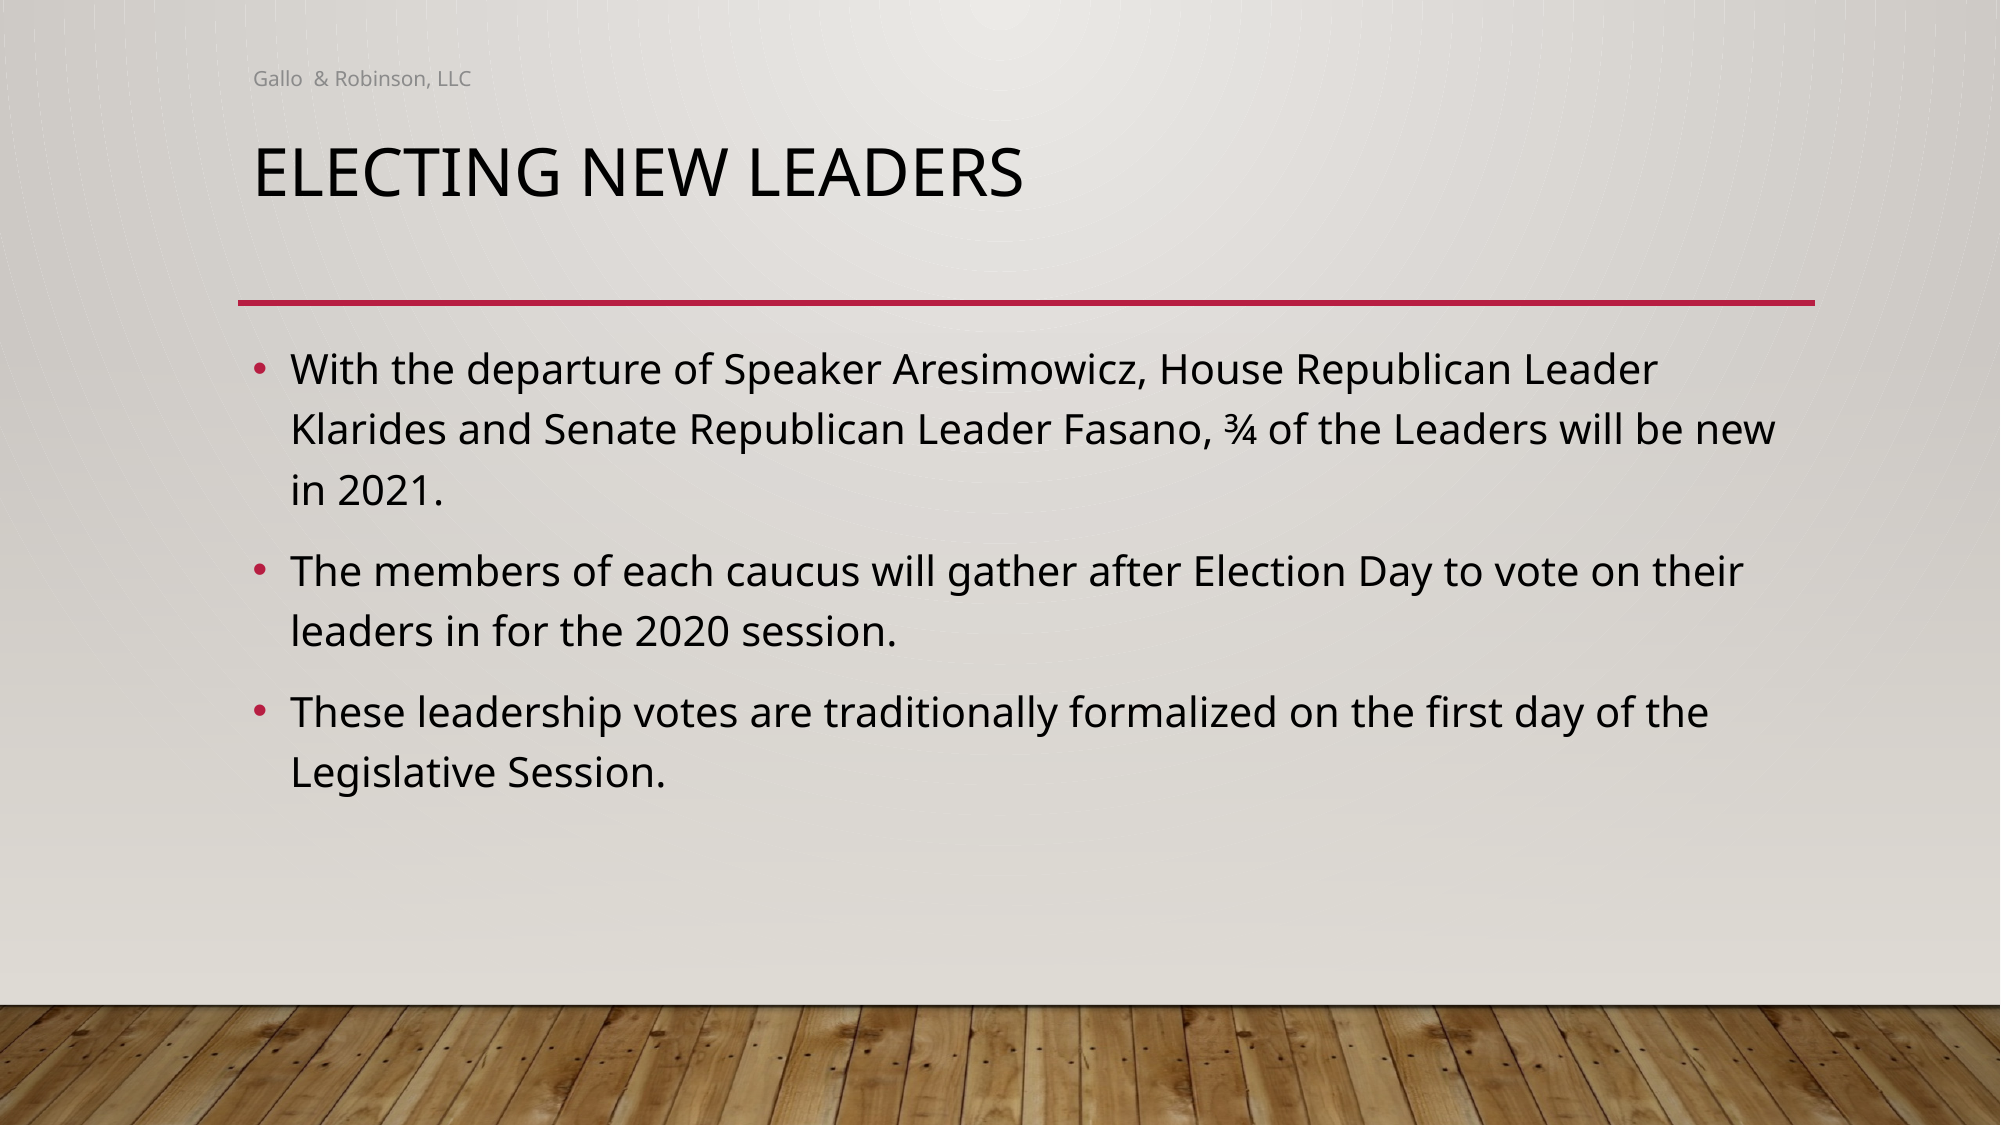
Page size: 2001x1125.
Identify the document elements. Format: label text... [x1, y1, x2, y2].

title Electing New Leaders [237, 131, 1814, 306]
footer Gallo & Robinson, LLC [238, 54, 1213, 105]
list With the departure of Speaker Aresimowicz, House Republican Leader Klarides and Senate Republican Leader Fasano, ¾ of the Leaders will be new in 2021. The members of each caucus will gather after Election Day to vote on their leaders in for the 2020 session. These leadership votes are traditionally formalized on the first day of the Legislative Session. [237, 325, 1807, 977]
picture [0, 1005, 2000, 1125]
